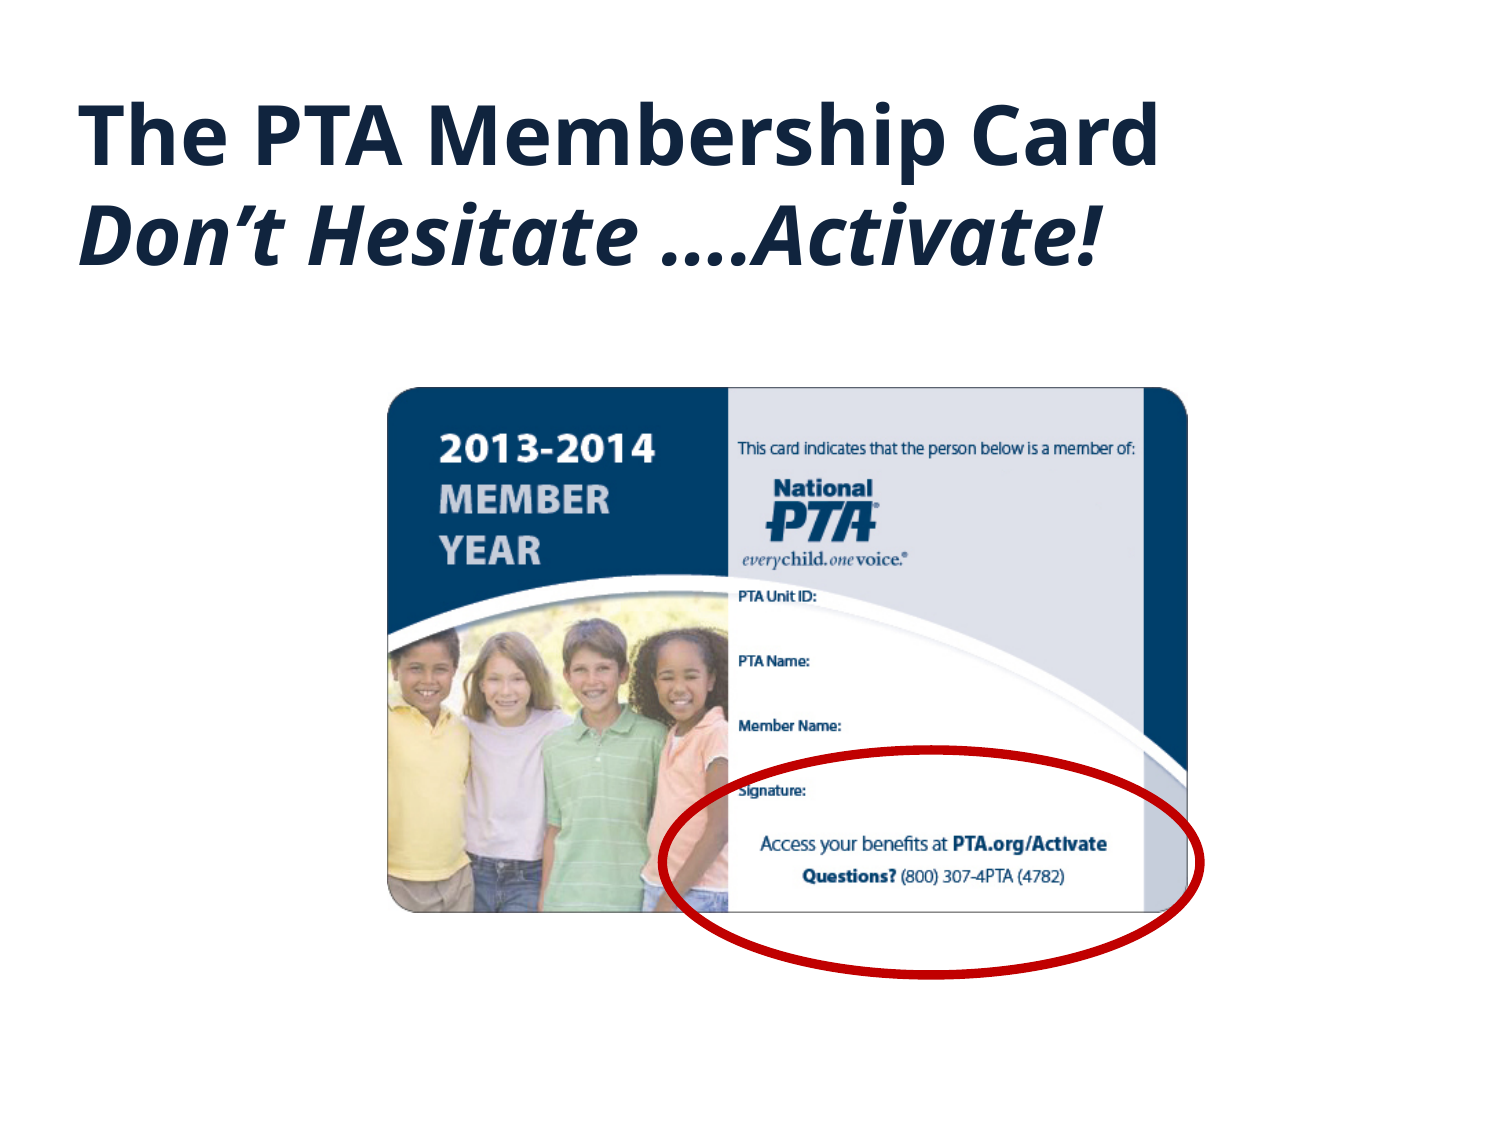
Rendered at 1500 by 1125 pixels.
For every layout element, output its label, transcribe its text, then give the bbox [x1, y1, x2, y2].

text_box [1191, 829, 1203, 895]
title The PTA Membership Card Don’t Hesitate ….Activate! [62, 75, 1413, 263]
text_box [699, 922, 1163, 978]
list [387, 387, 1188, 913]
